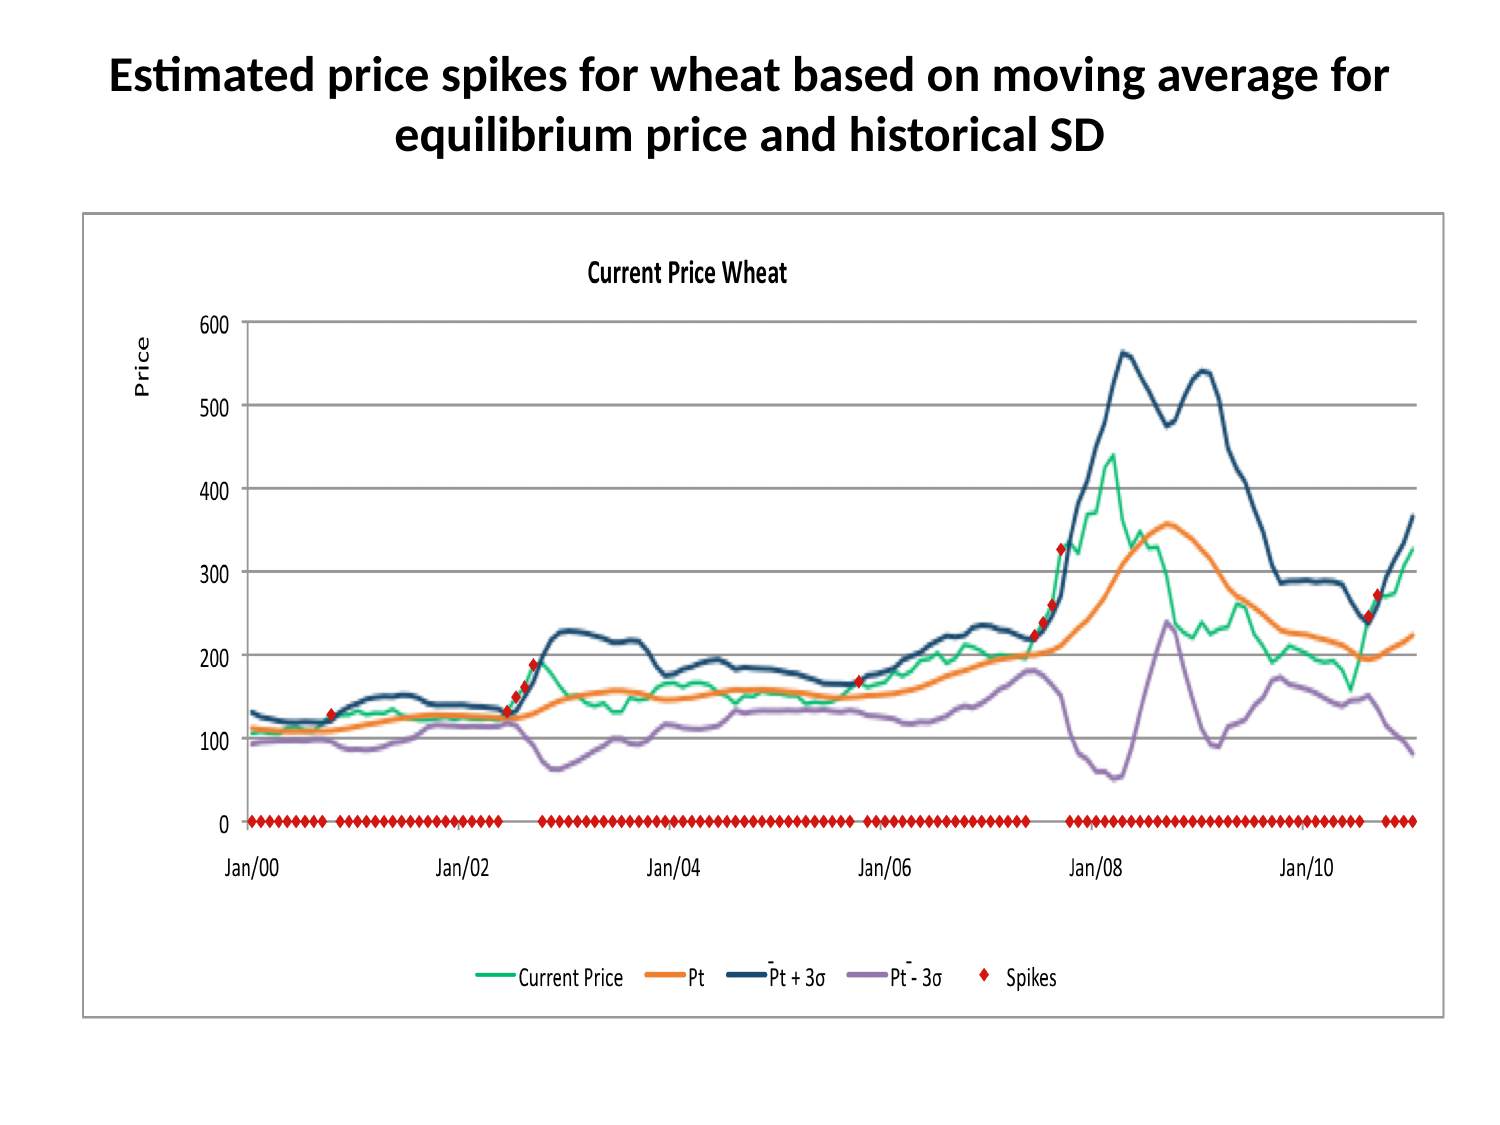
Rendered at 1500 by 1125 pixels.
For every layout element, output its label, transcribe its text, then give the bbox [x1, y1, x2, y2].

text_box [74, 201, 1451, 1028]
title Estimated price spikes for wheat based on moving average for equilibrium price and historical SD [75, 43, 1425, 159]
